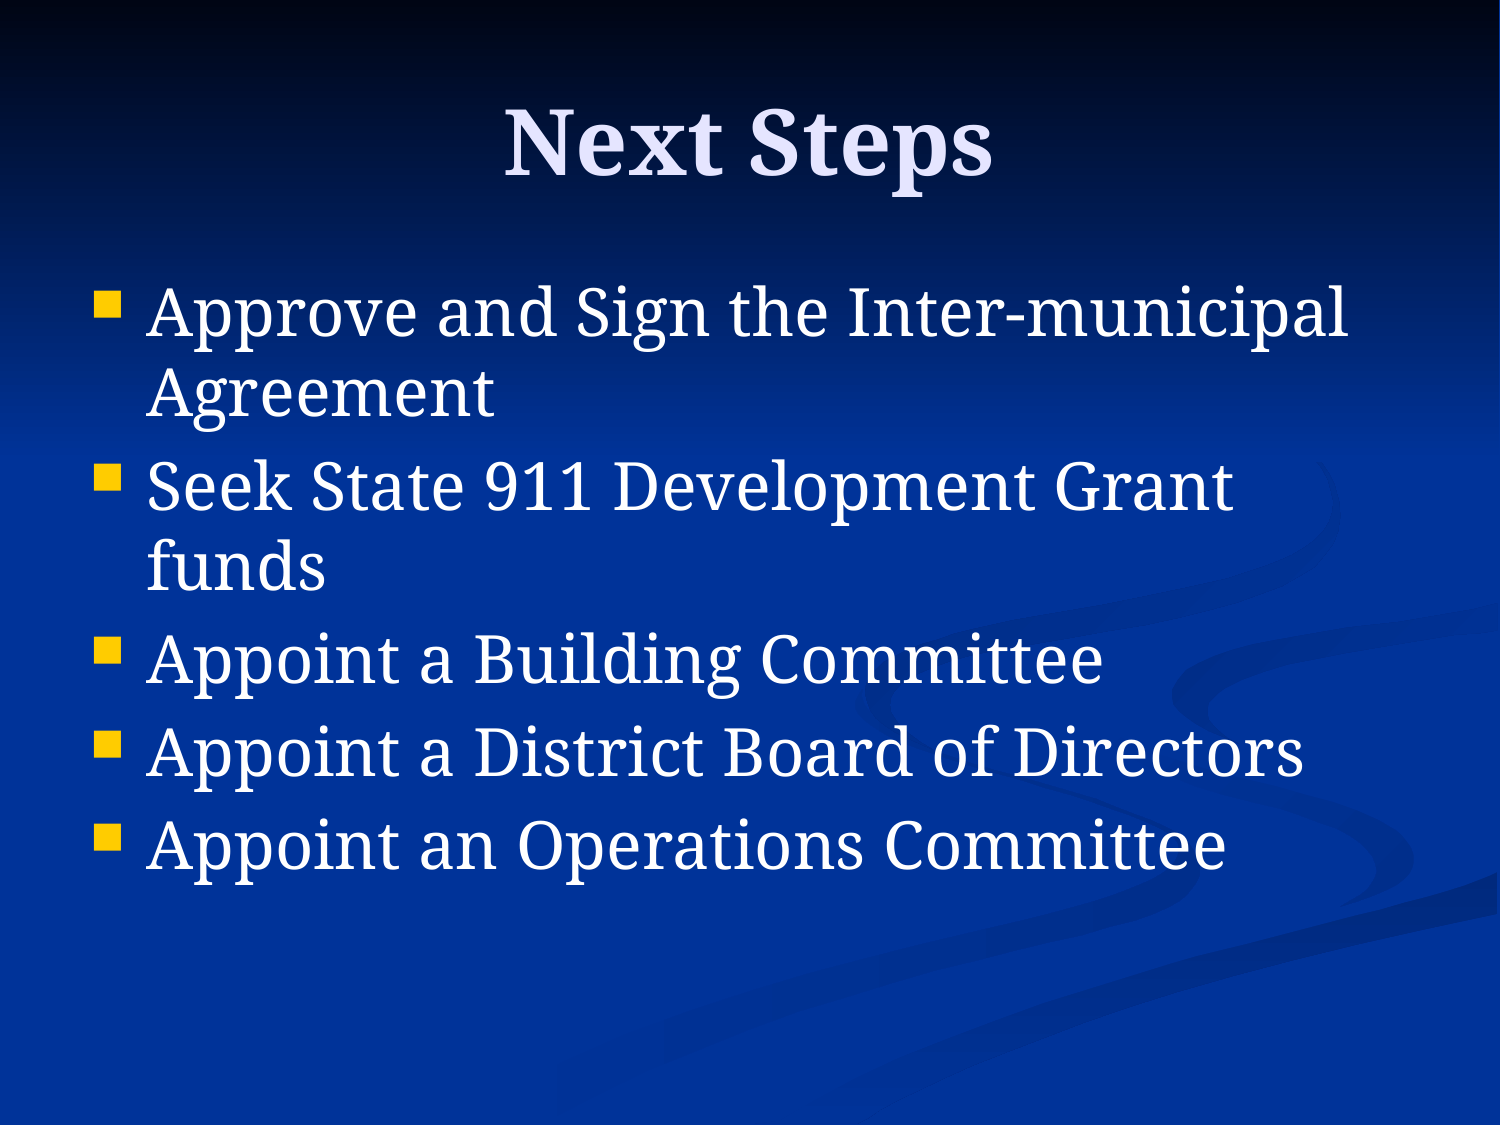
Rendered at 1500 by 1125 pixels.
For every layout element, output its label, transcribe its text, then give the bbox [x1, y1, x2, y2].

title Next Steps [74, 44, 1426, 233]
list Approve and Sign the Inter-municipal Agreement Seek State 911 Development Grant funds Appoint a Building Committee Appoint a District Board of Directors Appoint an Operations Committee [74, 262, 1426, 1006]
